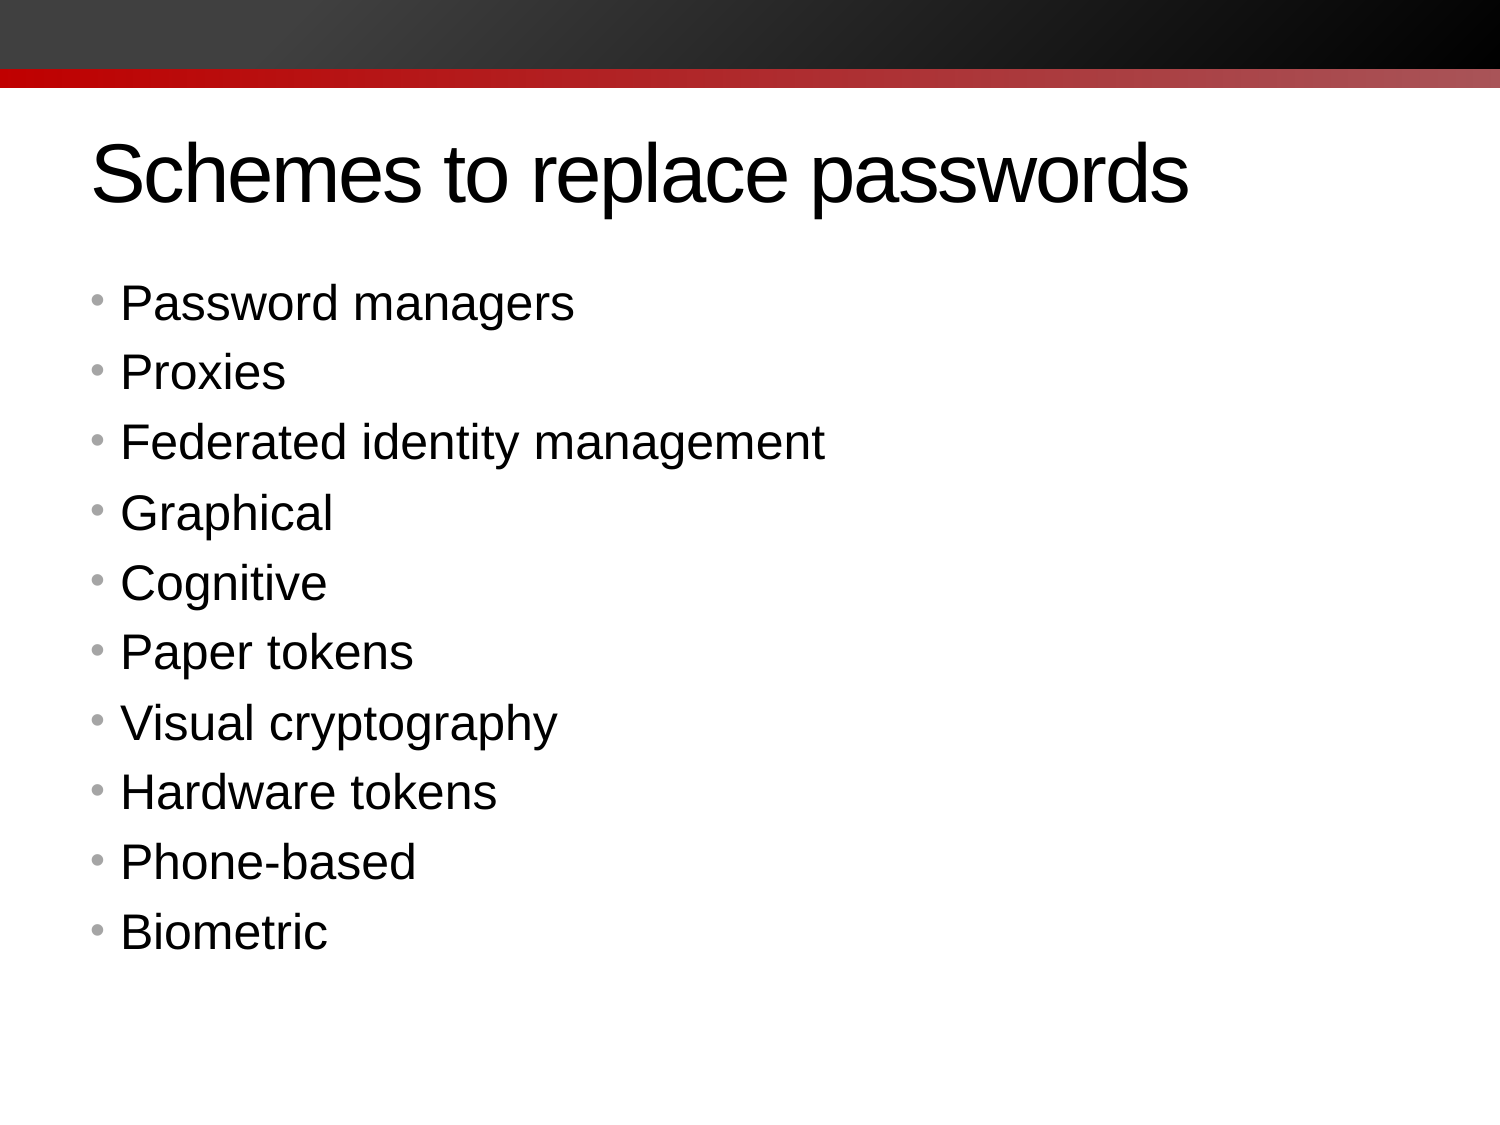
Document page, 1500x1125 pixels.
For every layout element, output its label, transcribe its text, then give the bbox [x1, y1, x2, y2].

list Password managers Proxies Federated identity management Graphical Cognitive Paper tokens Visual cryptography Hardware tokens Phone-based Biometric [75, 262, 1425, 1063]
title Schemes to replace passwords [75, 87, 1425, 250]
